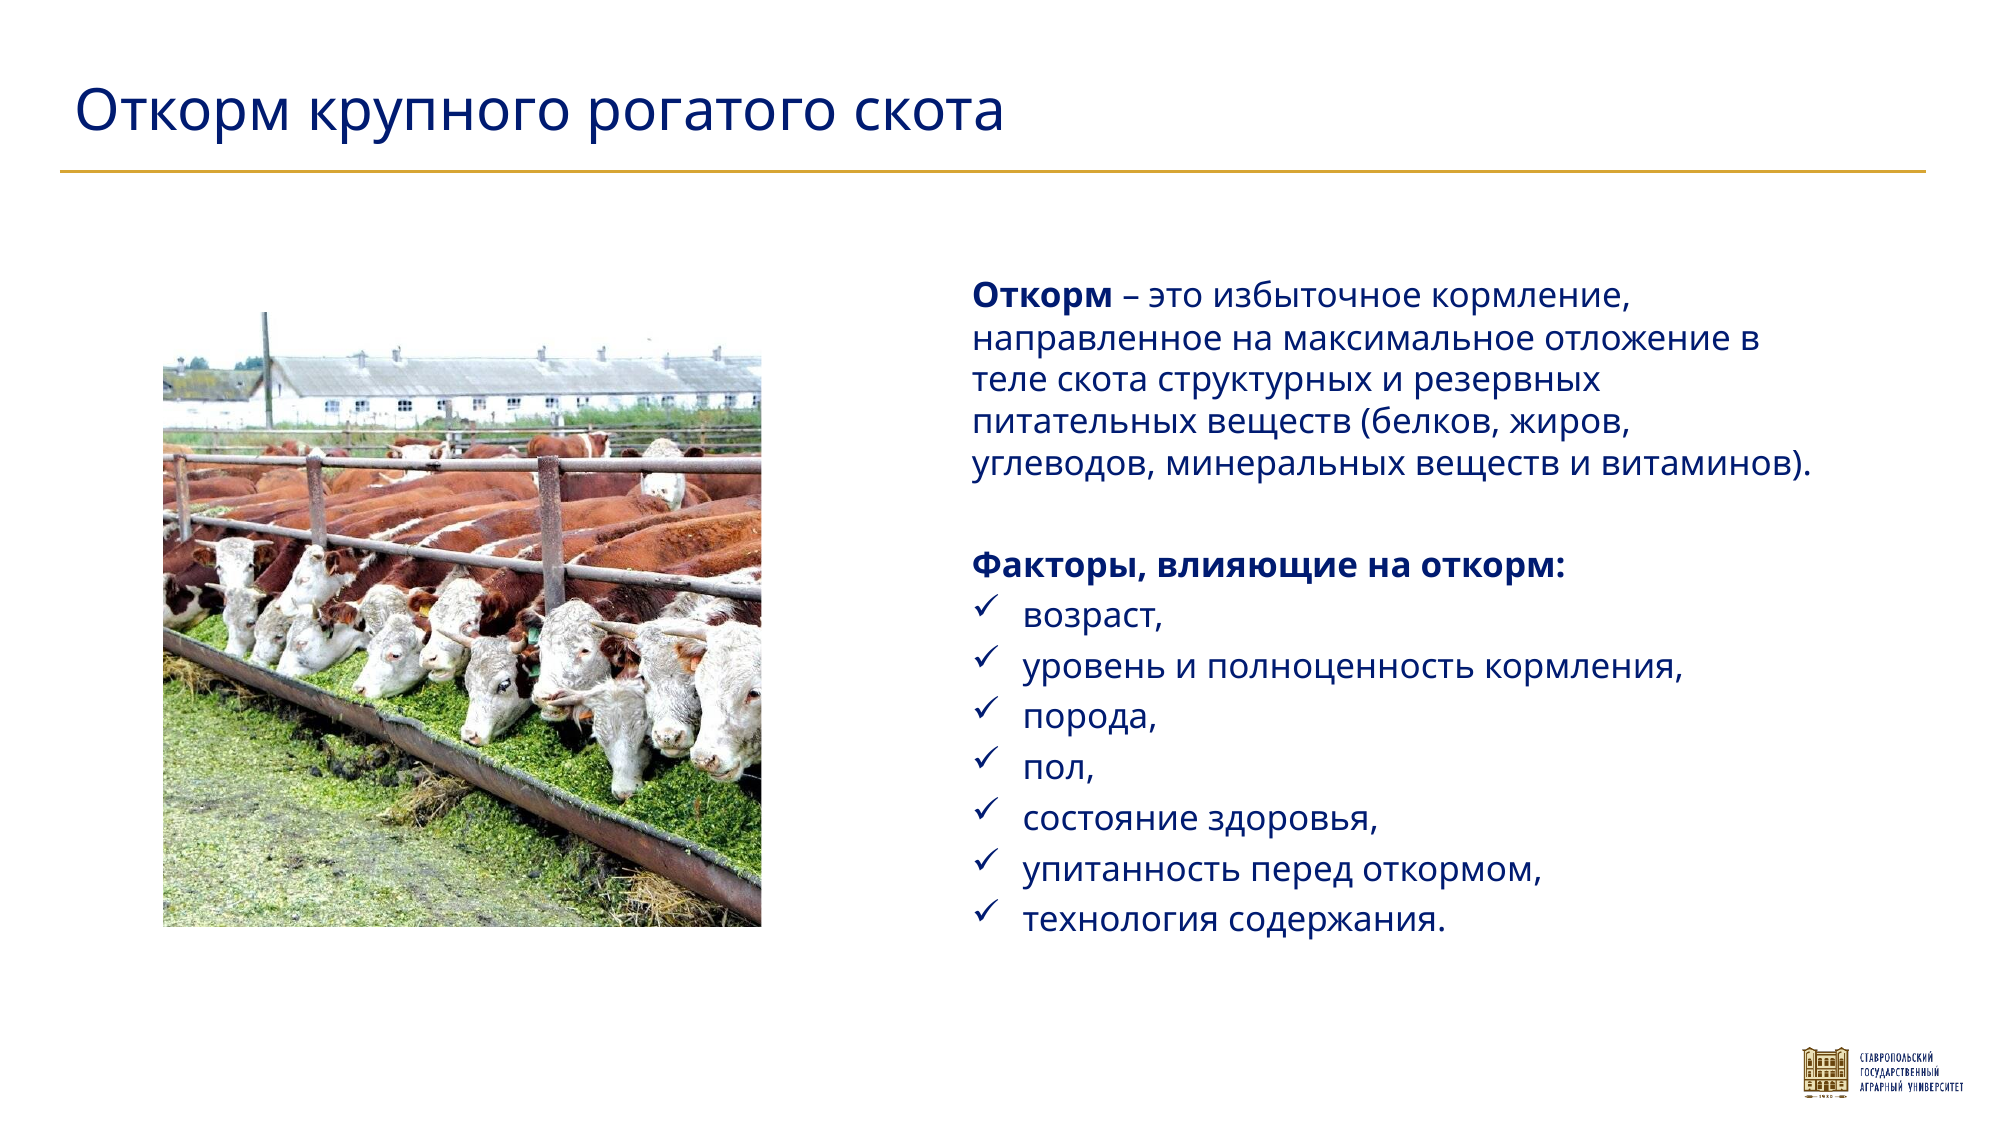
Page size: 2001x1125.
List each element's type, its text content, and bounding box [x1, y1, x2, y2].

list Откорм – это избыточное кормление, направленное на максимальное отложение в теле скота структурных и резервных питательных веществ (белков, жиров, углеводов, минеральных веществ и витаминов). Факторы, влияющие на откорм: возраст, уровень и полноценность кормления, порода, пол, состояние здоровья, упитанность перед откормом, технология содержания. [957, 265, 1837, 974]
picture [1802, 1047, 1963, 1098]
list Откорм крупного рогатого скота [59, 67, 1926, 158]
picture [163, 312, 762, 927]
